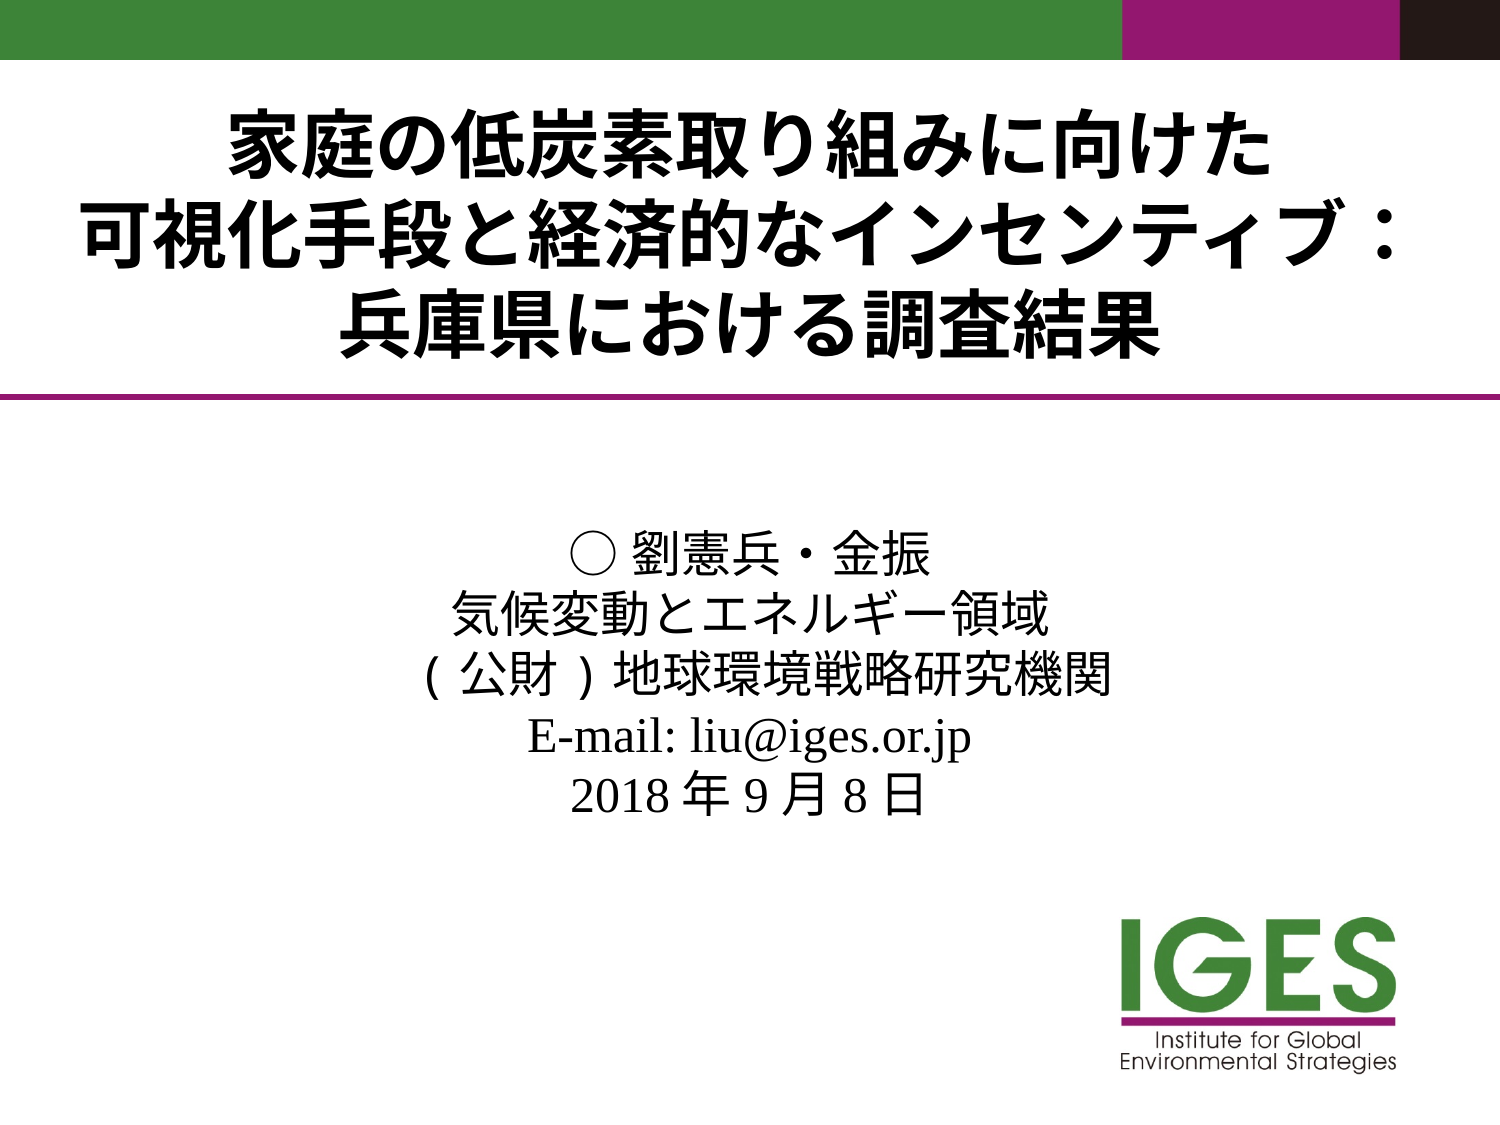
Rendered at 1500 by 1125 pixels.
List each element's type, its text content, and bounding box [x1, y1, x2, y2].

picture [0, 0, 1500, 60]
text_box 家庭の低炭素取り組みに向けた 可視化手段と経済的なインセンティブ： 兵庫県における調査結果 [0, 89, 1500, 375]
picture [1119, 917, 1398, 1075]
text_box ○劉憲兵・金振 気候変動とエネルギー領域 (公財)地球環境戦略研究機関 E-mail: liu@iges.or.jp 2018年9月8日 [0, 515, 1500, 830]
